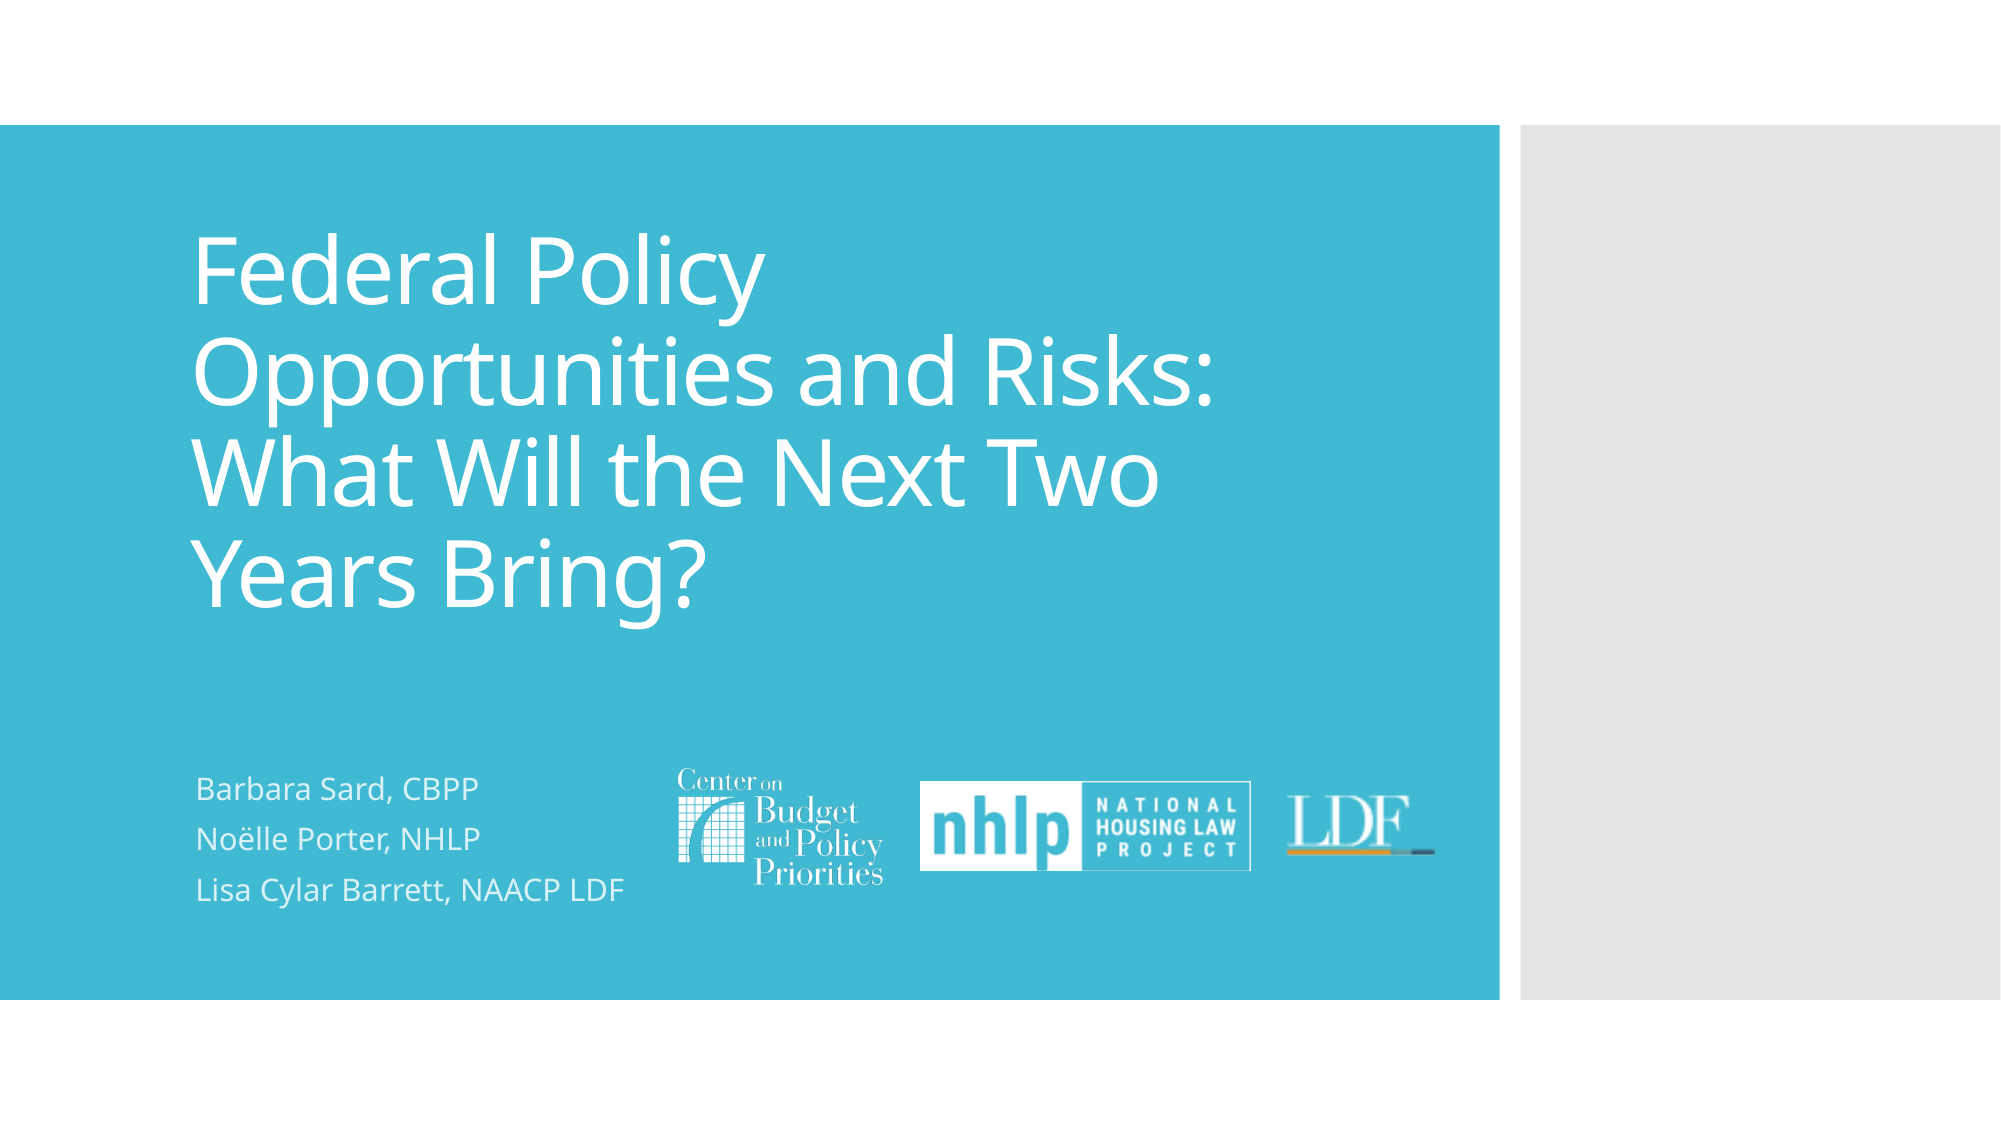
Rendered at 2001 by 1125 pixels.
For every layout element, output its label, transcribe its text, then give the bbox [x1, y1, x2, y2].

title Federal Policy Opportunities and Risks: What Will the Next Two Years Bring? [175, 213, 1376, 747]
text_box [676, 765, 1436, 887]
subtitle Barbara Sard, CBPP Noëlle Porter, NHLP Lisa Cylar Barrett, NAACP LDF [180, 766, 1381, 917]
